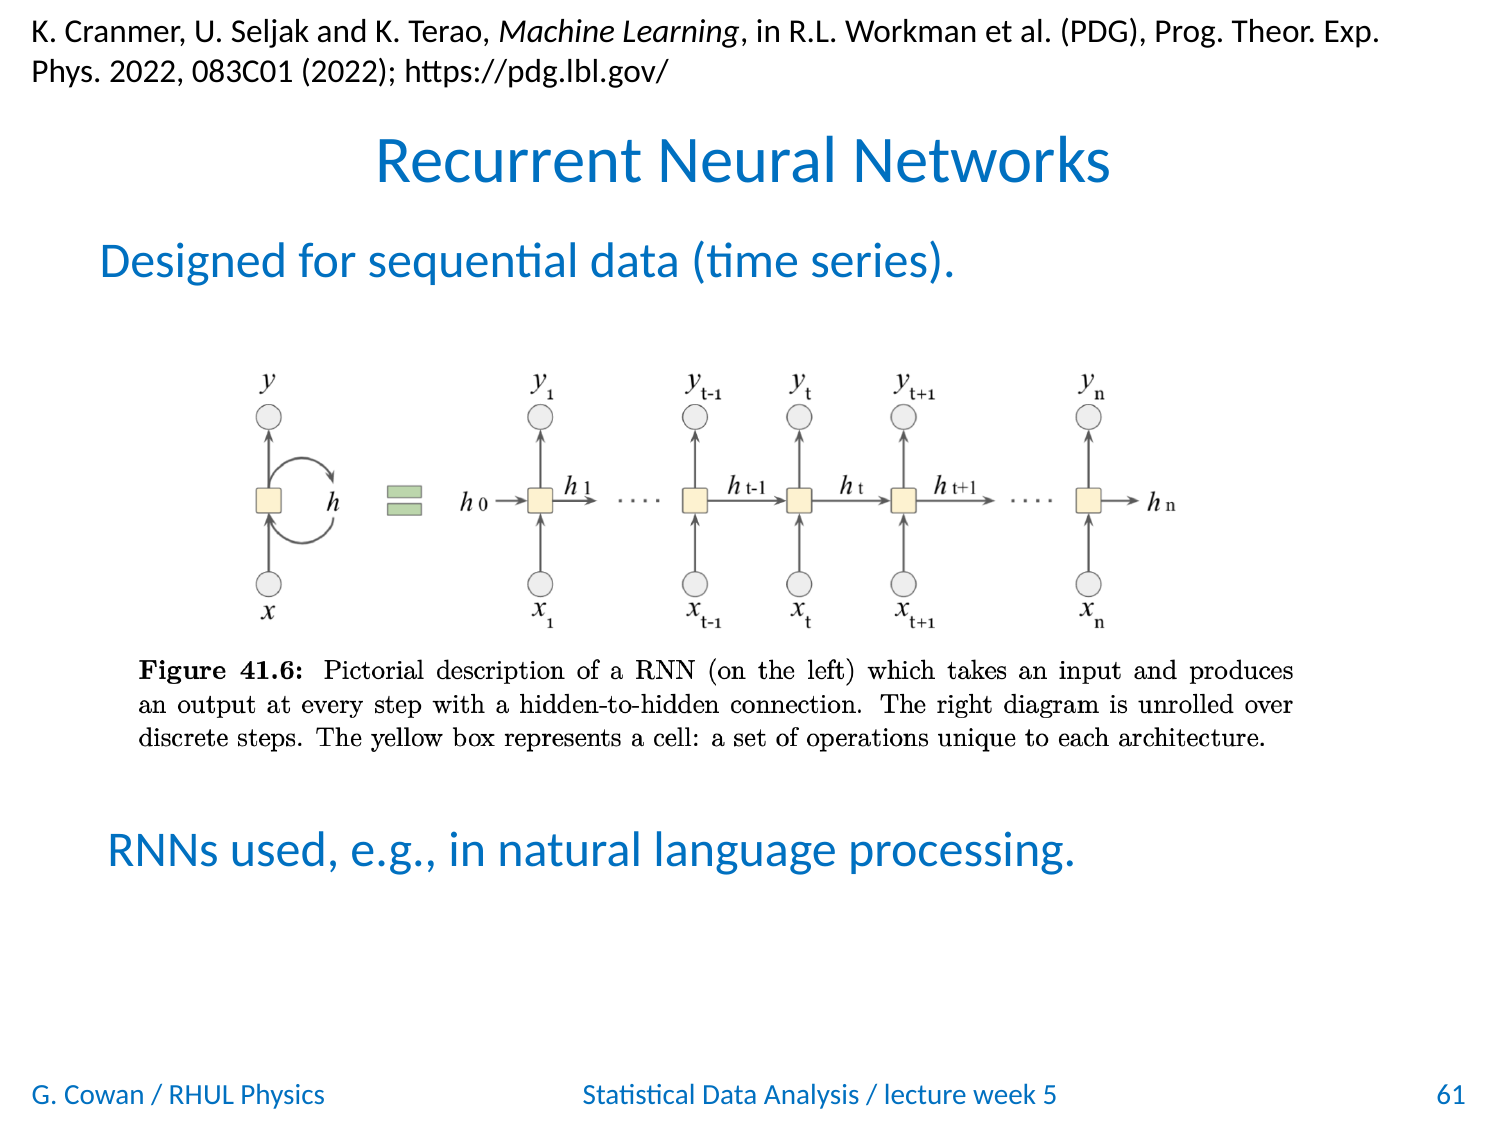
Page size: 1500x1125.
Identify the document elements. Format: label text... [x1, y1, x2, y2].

text_box Recurrent Neural Networks [158, 108, 1329, 179]
footer Statistical Data Analysis / lecture week 5 [311, 1062, 1130, 1123]
picture [80, 348, 1356, 777]
text_box K. Cranmer, U. Seljak and K. Terao, Machine Learning, in R.L. Workman et al. (PDG), Prog. Theor. Exp. Phys. 2022, 083C01 (2022); https://pdg.lbl.gov/ [16, 2, 1500, 97]
slide_number 61 [1130, 1062, 1481, 1123]
slide_number G. Cowan / RHUL Physics [16, 1062, 311, 1123]
text_box RNNs used, e.g., in natural language processing. [92, 809, 1092, 884]
text_box Designed for sequential data (time series). [84, 219, 972, 295]
